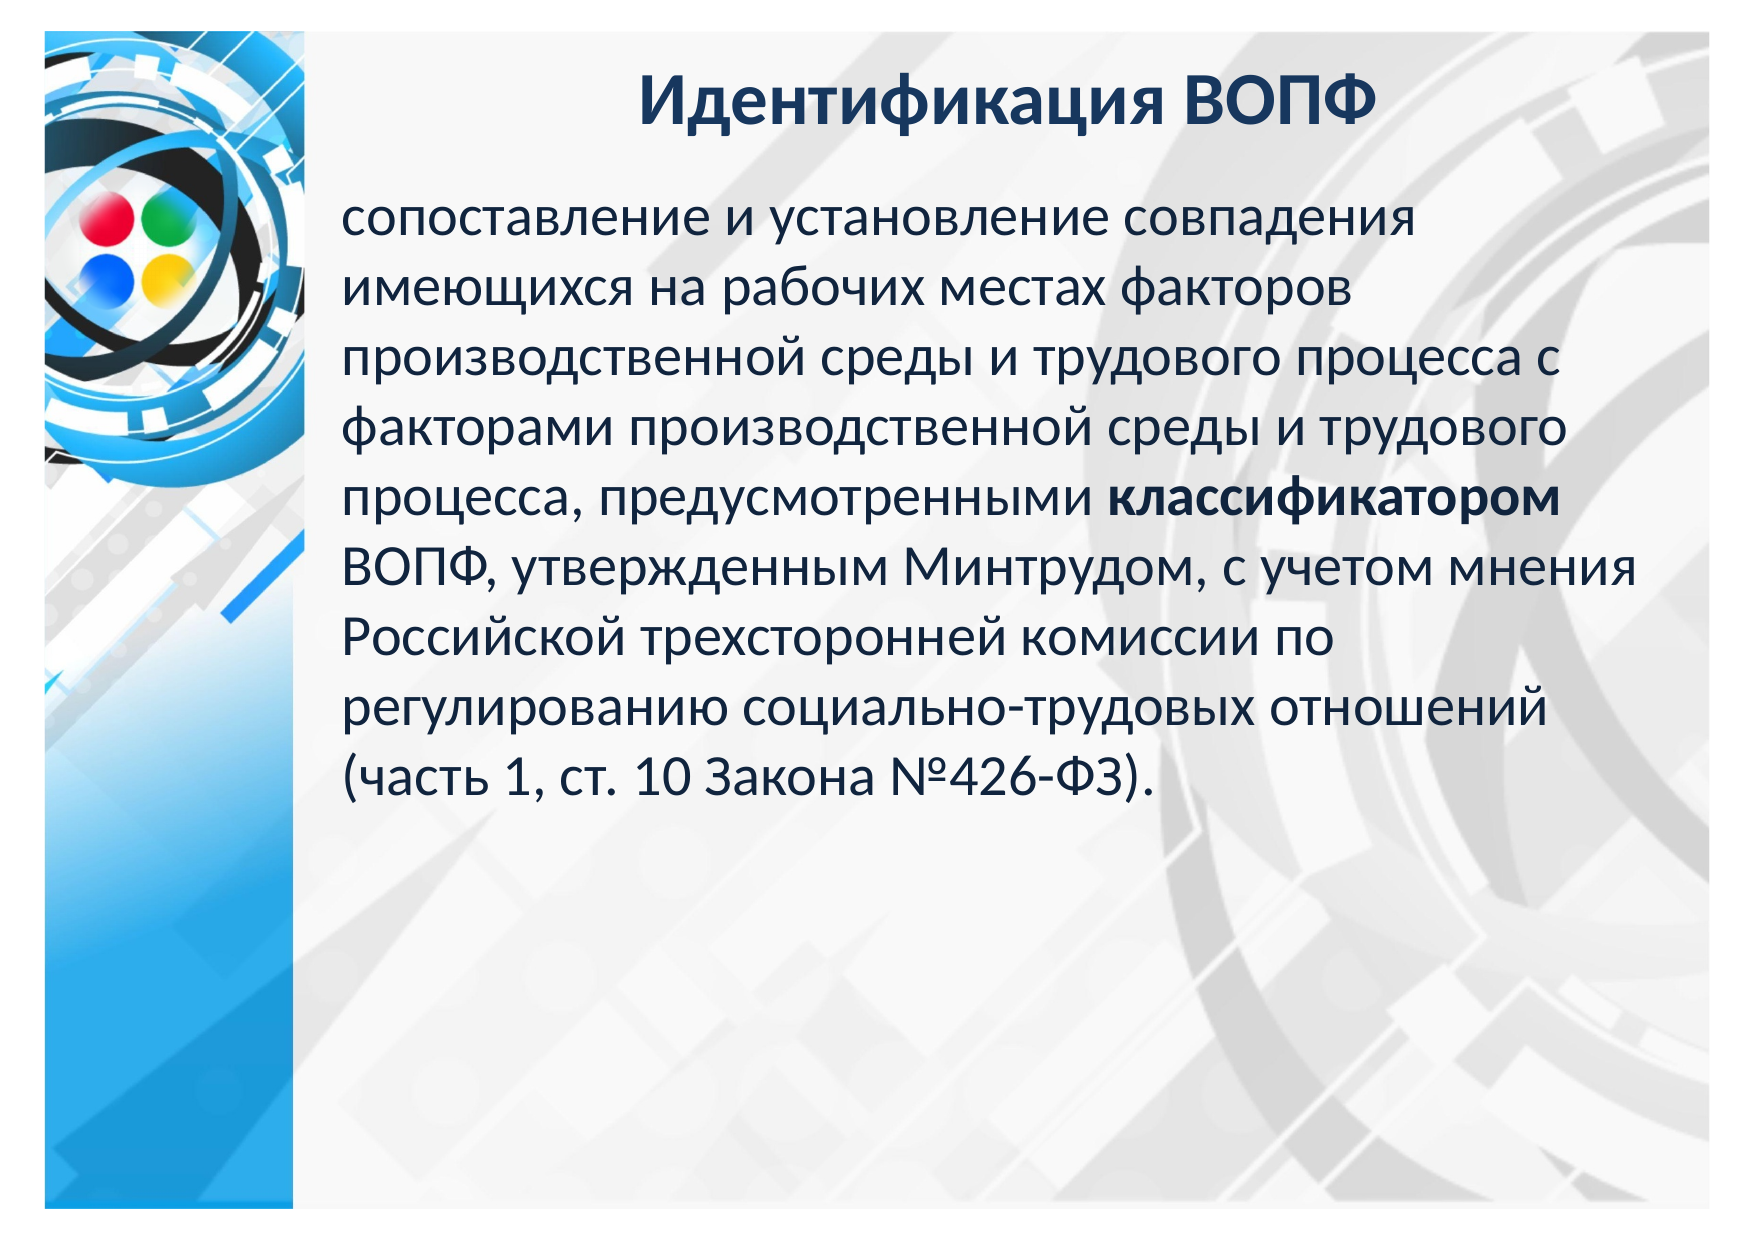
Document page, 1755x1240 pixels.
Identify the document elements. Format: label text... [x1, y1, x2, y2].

picture [51, 169, 222, 333]
text_box сопоставление и установление совпадения имеющихся на рабочих местах факторов производственной среды и трудового процесса с факторами производственной среды и трудового процесса, предусмотренными классификатором ВОПФ, утвержденным Минтрудом, с учетом мнения Российской трехсторонней комиссии по регулированию социально-трудовых отношений (часть 1, ст. 10 Закона №426-ФЗ). [327, 169, 1667, 833]
text_box [44, 31, 1710, 1209]
text_box Идентификация ВОПФ [302, 49, 1715, 140]
